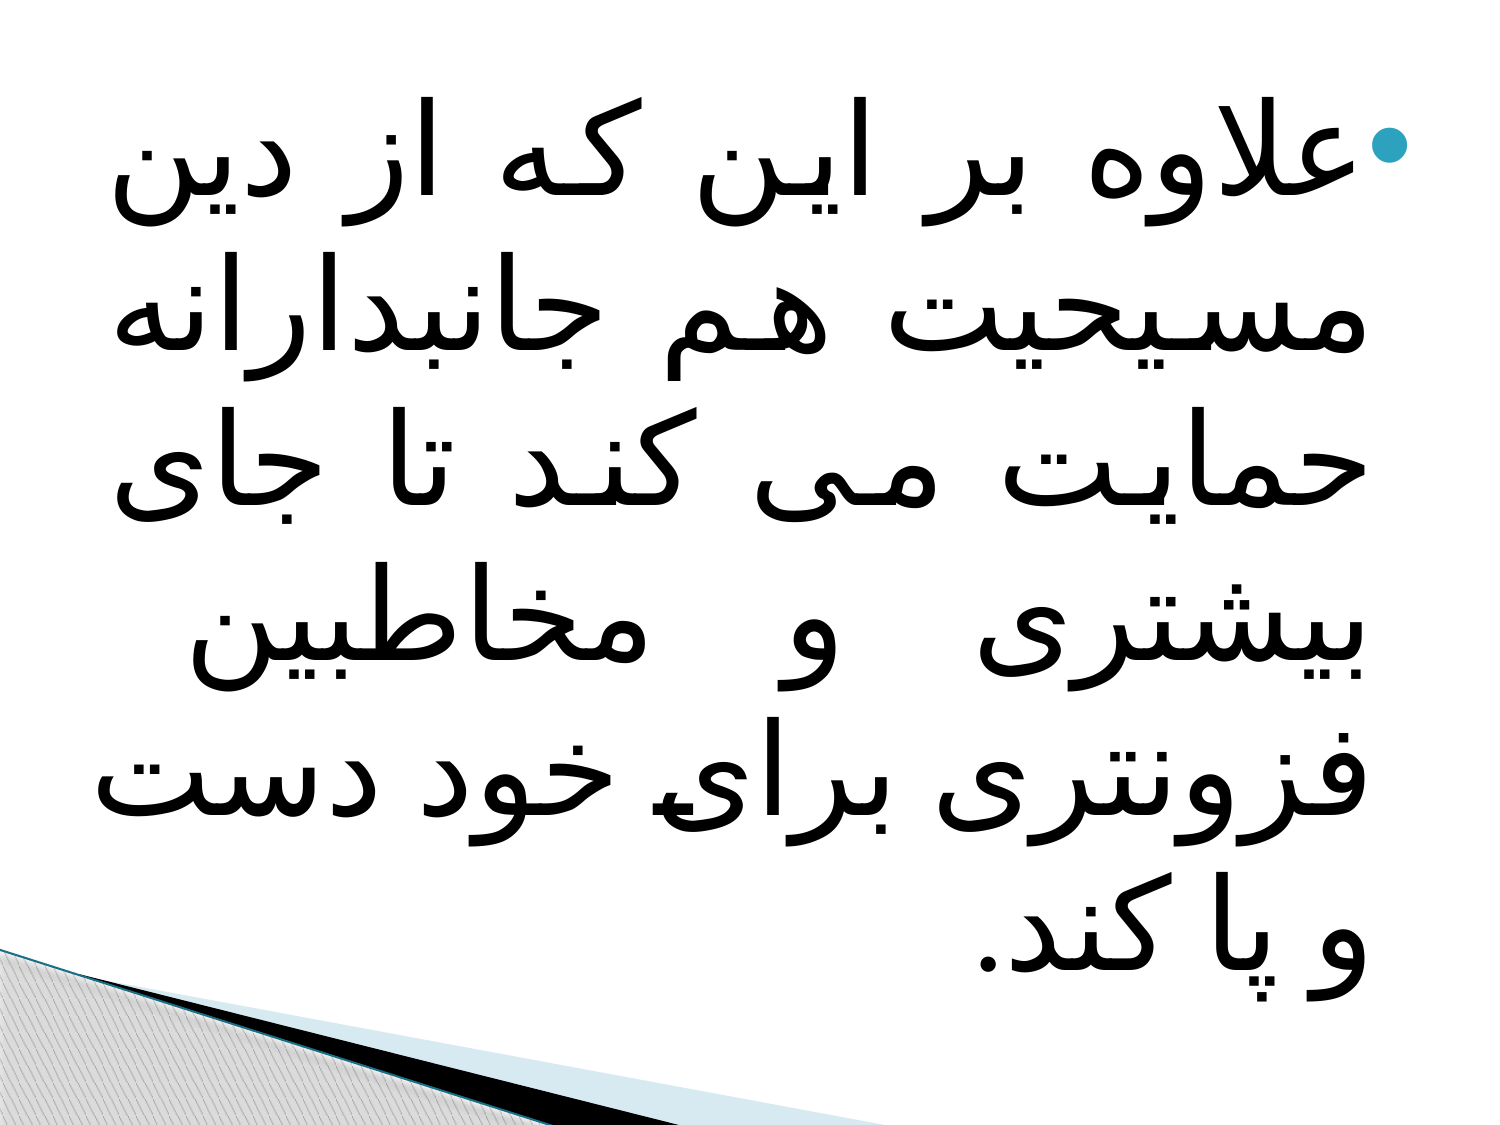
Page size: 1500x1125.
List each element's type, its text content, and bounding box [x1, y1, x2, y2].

list علاوه بر این که از دین مسیحیت هم جانبدارانه حمایت می کند تا جای بیشتری و مخاطبین فزونتری برای خود دست و پا کند. [75, 58, 1425, 1005]
